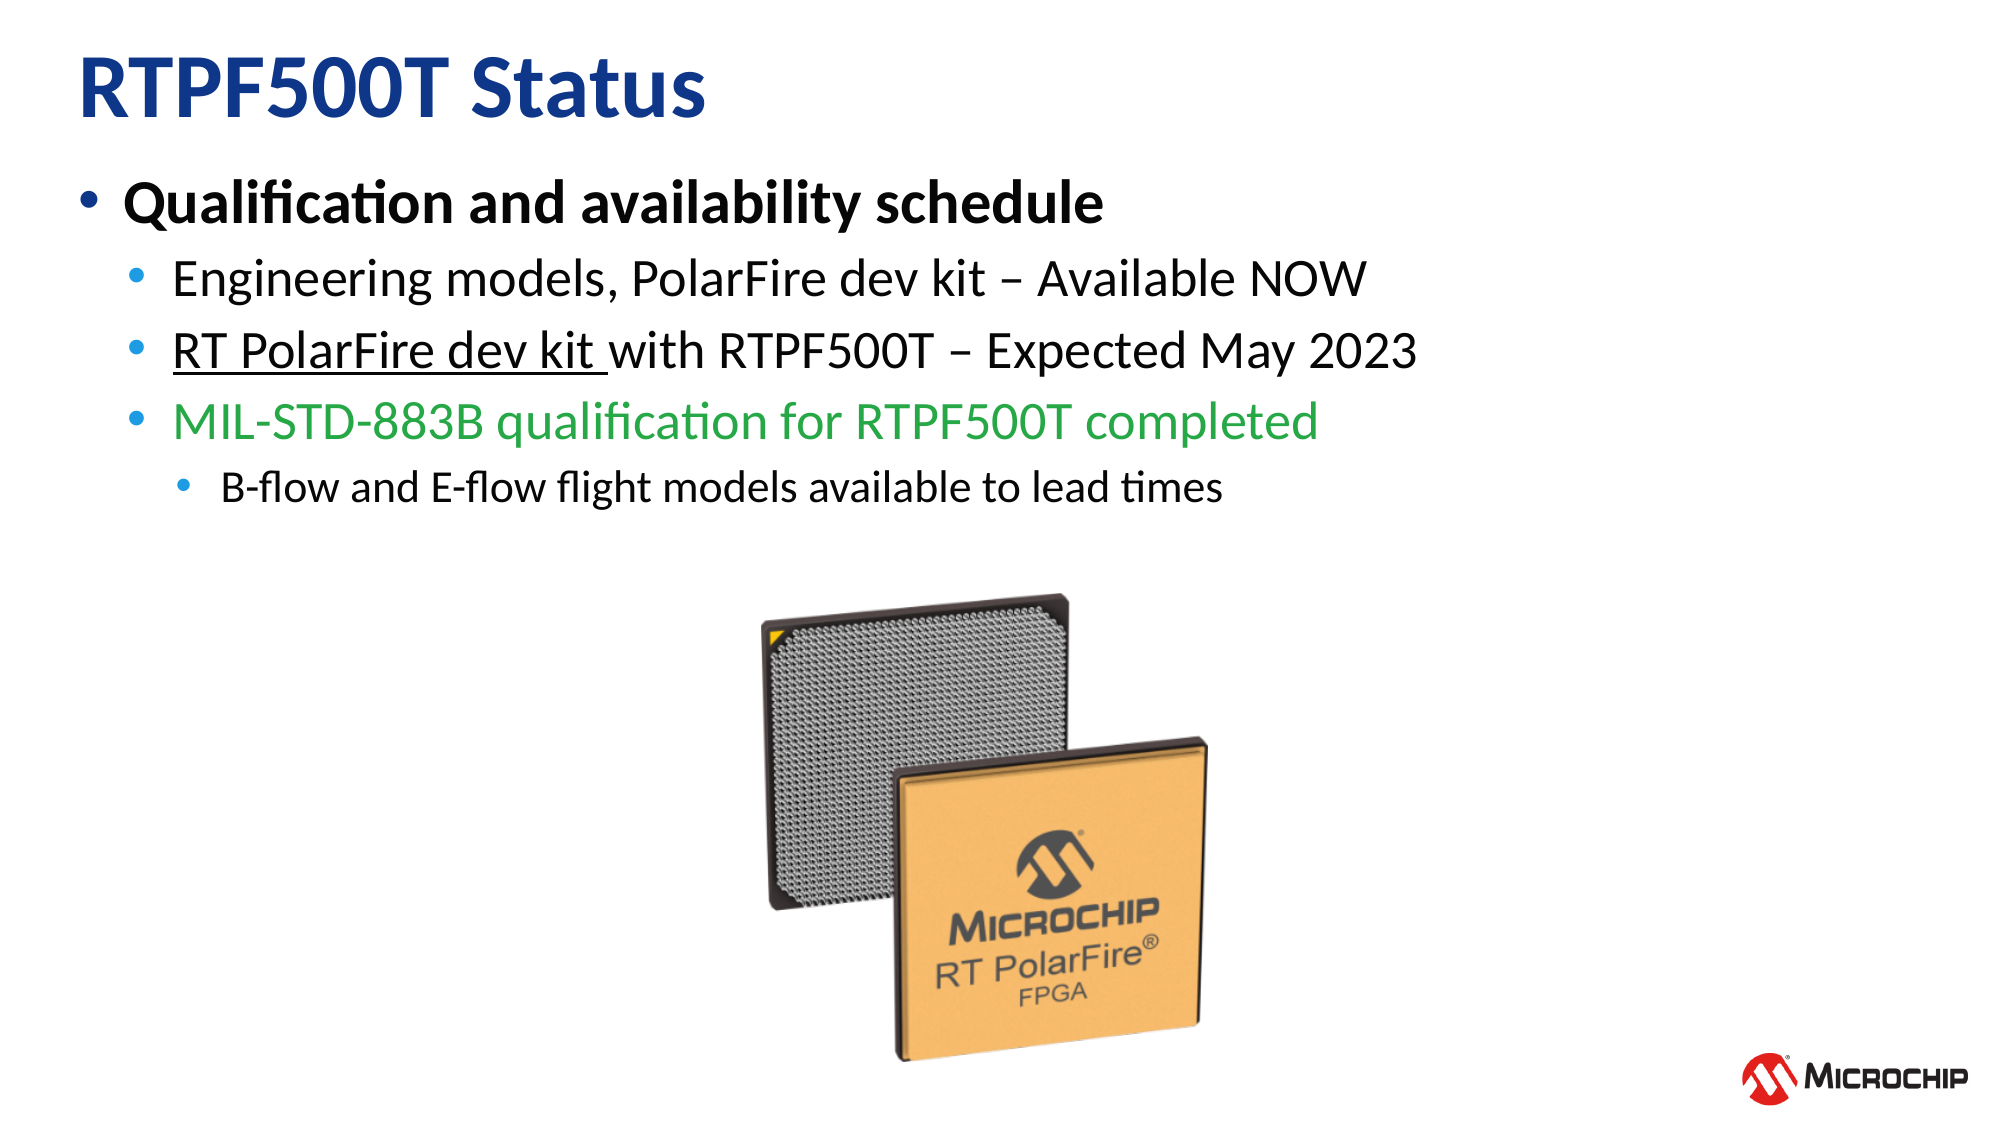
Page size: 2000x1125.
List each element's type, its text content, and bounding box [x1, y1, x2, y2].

list Qualification and availability schedule Engineering models, PolarFire dev kit – Available NOW RT PolarFire dev kit with RTPF500T – Expected May 2023 MIL-STD-883B qualification for RTPF500T completed B-flow and E-flow flight models available to lead times [58, 151, 1929, 1074]
picture [1736, 1049, 1974, 1109]
title RTPF500T Status [58, 15, 1929, 144]
picture [761, 593, 1209, 1063]
